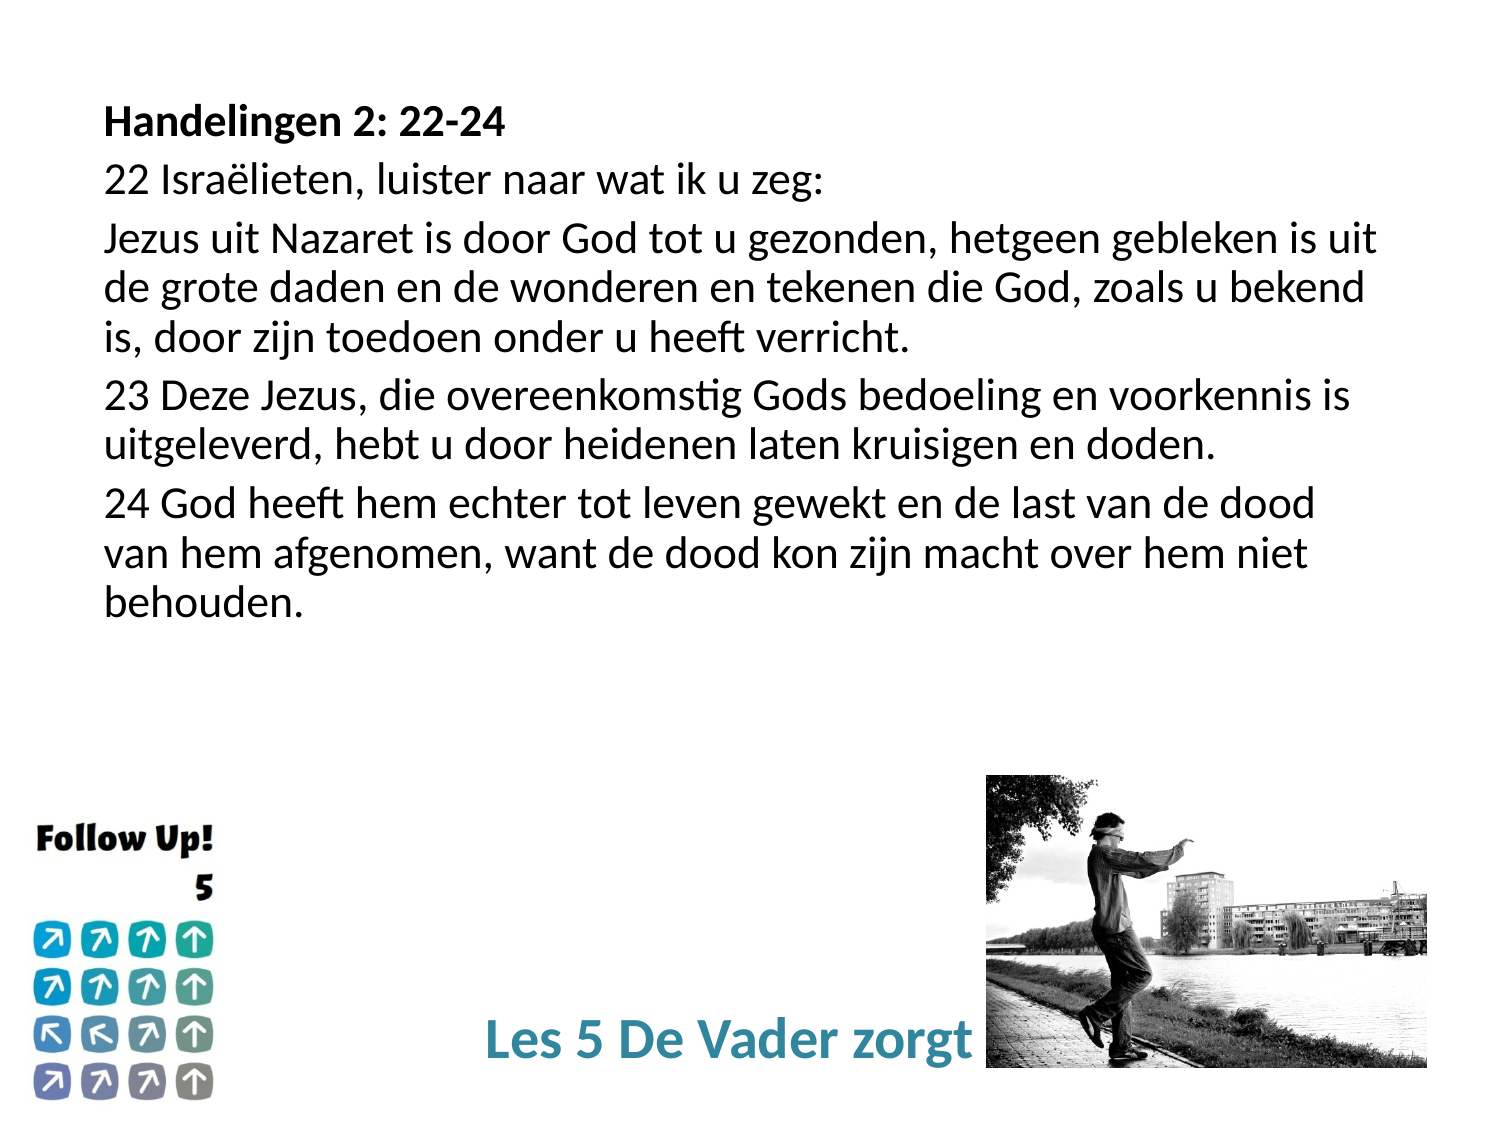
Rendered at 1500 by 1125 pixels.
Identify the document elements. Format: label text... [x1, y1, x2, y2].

subtitle Handelingen 2: 22-24 22 Israëlieten, luister naar wat ik u zeg: Jezus uit Nazaret is door God tot u gezonden, hetgeen gebleken is uit de grote daden en de wonderen en tekenen die God, zoals u bekend is, door zijn toedoen onder u heeft verricht. 23 Deze Jezus, die overeenkomstig Gods bedoeling en voorkennis is uitgeleverd, hebt u door heidenen laten kruisigen en doden. 24 God heeft hem echter tot leven gewekt en de last van de dood van hem afgenomen, want de dood kon zijn macht over hem niet behouden. [88, 88, 1400, 811]
picture [985, 774, 1427, 1069]
picture [29, 815, 219, 1106]
text_box Les 5 De Vader zorgt [454, 987, 1005, 1083]
